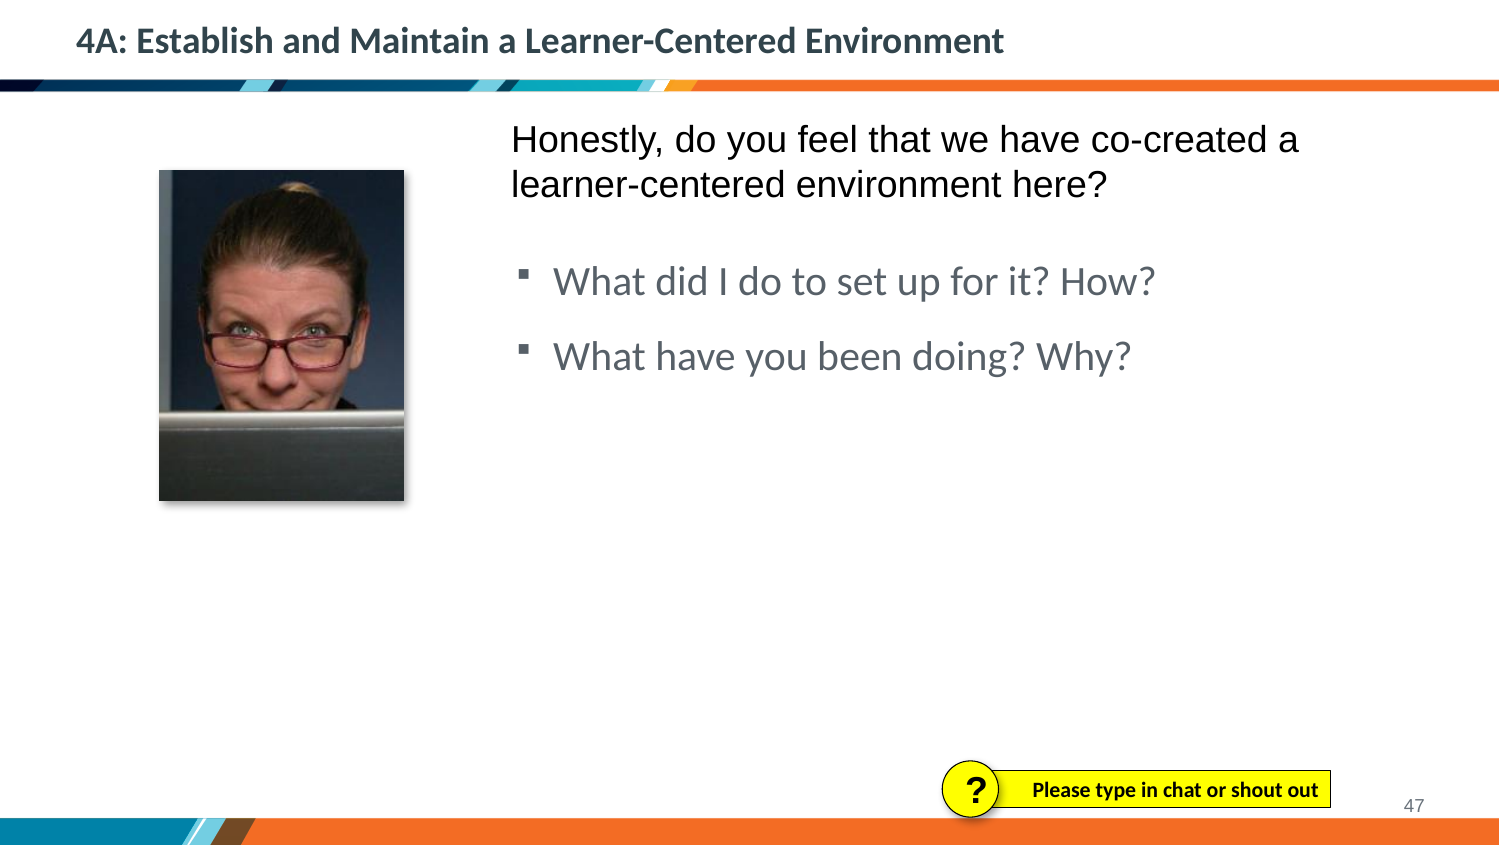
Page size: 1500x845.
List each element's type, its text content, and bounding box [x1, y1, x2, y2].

slide_number 47 [1384, 782, 1425, 828]
title 4A: Establish and Maintain a Learner-Centered Environment [75, 3, 1429, 75]
text_box Honestly, do you feel that we have co-created a learner-centered environment here? [496, 107, 1356, 212]
picture [0, 6, 1499, 845]
text_box Please type in chat or shout out [1000, 768, 1332, 810]
text_box ? [940, 758, 1001, 820]
list What did I do to set up for it? How? What have you been doing? Why? [516, 246, 1425, 755]
